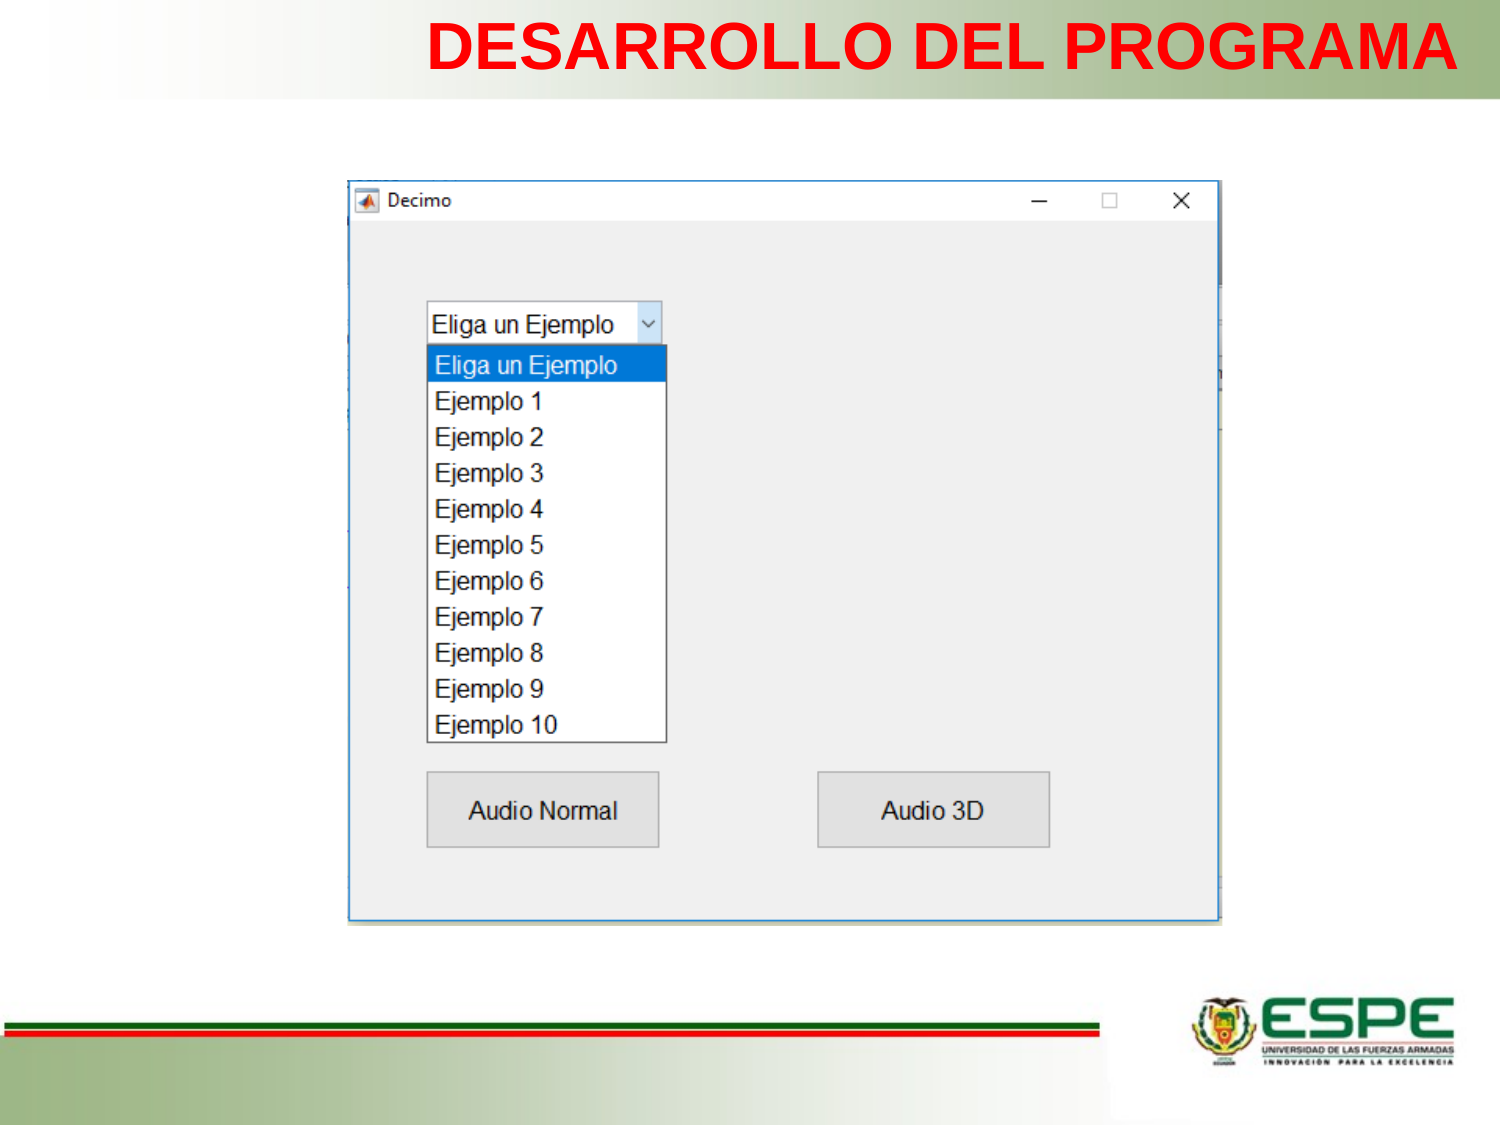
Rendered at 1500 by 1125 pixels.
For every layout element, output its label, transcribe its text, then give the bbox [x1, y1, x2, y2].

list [347, 180, 1223, 926]
picture [0, 0, 1500, 1125]
title DESARROLLO DEL PROGRAMA [411, 0, 1486, 96]
